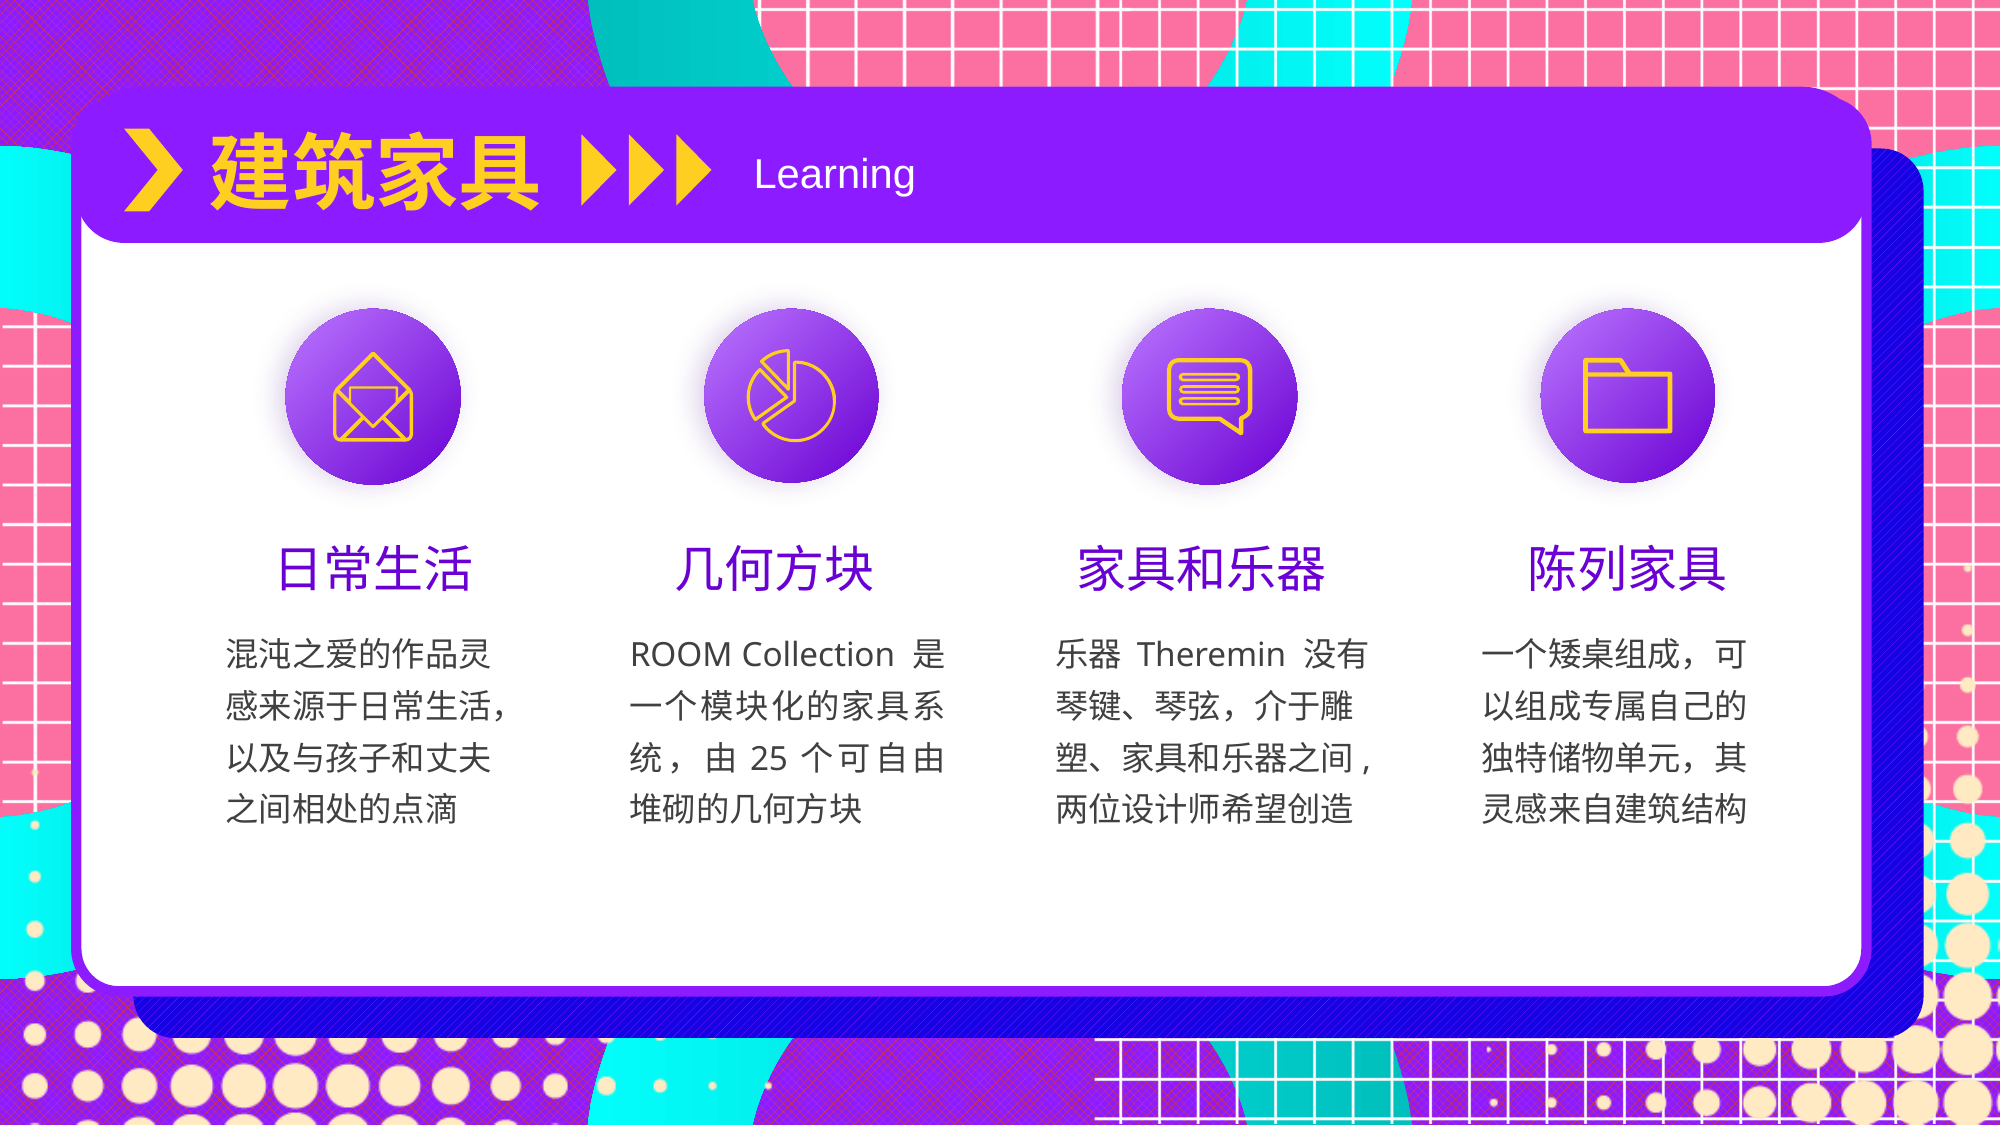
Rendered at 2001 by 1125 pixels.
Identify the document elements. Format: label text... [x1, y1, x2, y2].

text_box Learning [738, 139, 1070, 206]
picture [753, 0, 2000, 565]
text_box 陈列家具 [1526, 537, 1729, 598]
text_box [285, 308, 461, 485]
text_box 一个矮桌组成，可以组成专属自己的独特储物单元，其灵感来自建筑结构 [1481, 621, 1775, 828]
text_box 混沌之爱的作品灵感来源于日常生活，以及与孩子和丈夫之间相处的点滴 [225, 621, 521, 828]
text_box ROOM Collection 是一个模块化的家具系统，由25个可自由堆砌的几何方块 [629, 621, 946, 828]
picture [2, 308, 71, 705]
text_box 建筑家具 [209, 120, 546, 221]
text_box 乐器 Theremin 没有琴键、琴弦，介于雕塑、家具和乐器之间,两位设计师希望创造 [1054, 621, 1373, 828]
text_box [1540, 308, 1715, 483]
text_box 几何方块 [673, 537, 876, 598]
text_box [704, 308, 879, 483]
text_box 日常生活 [272, 537, 475, 598]
text_box 家具和乐器 [1074, 537, 1328, 598]
picture [1094, 1038, 1486, 1124]
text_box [1122, 308, 1298, 485]
